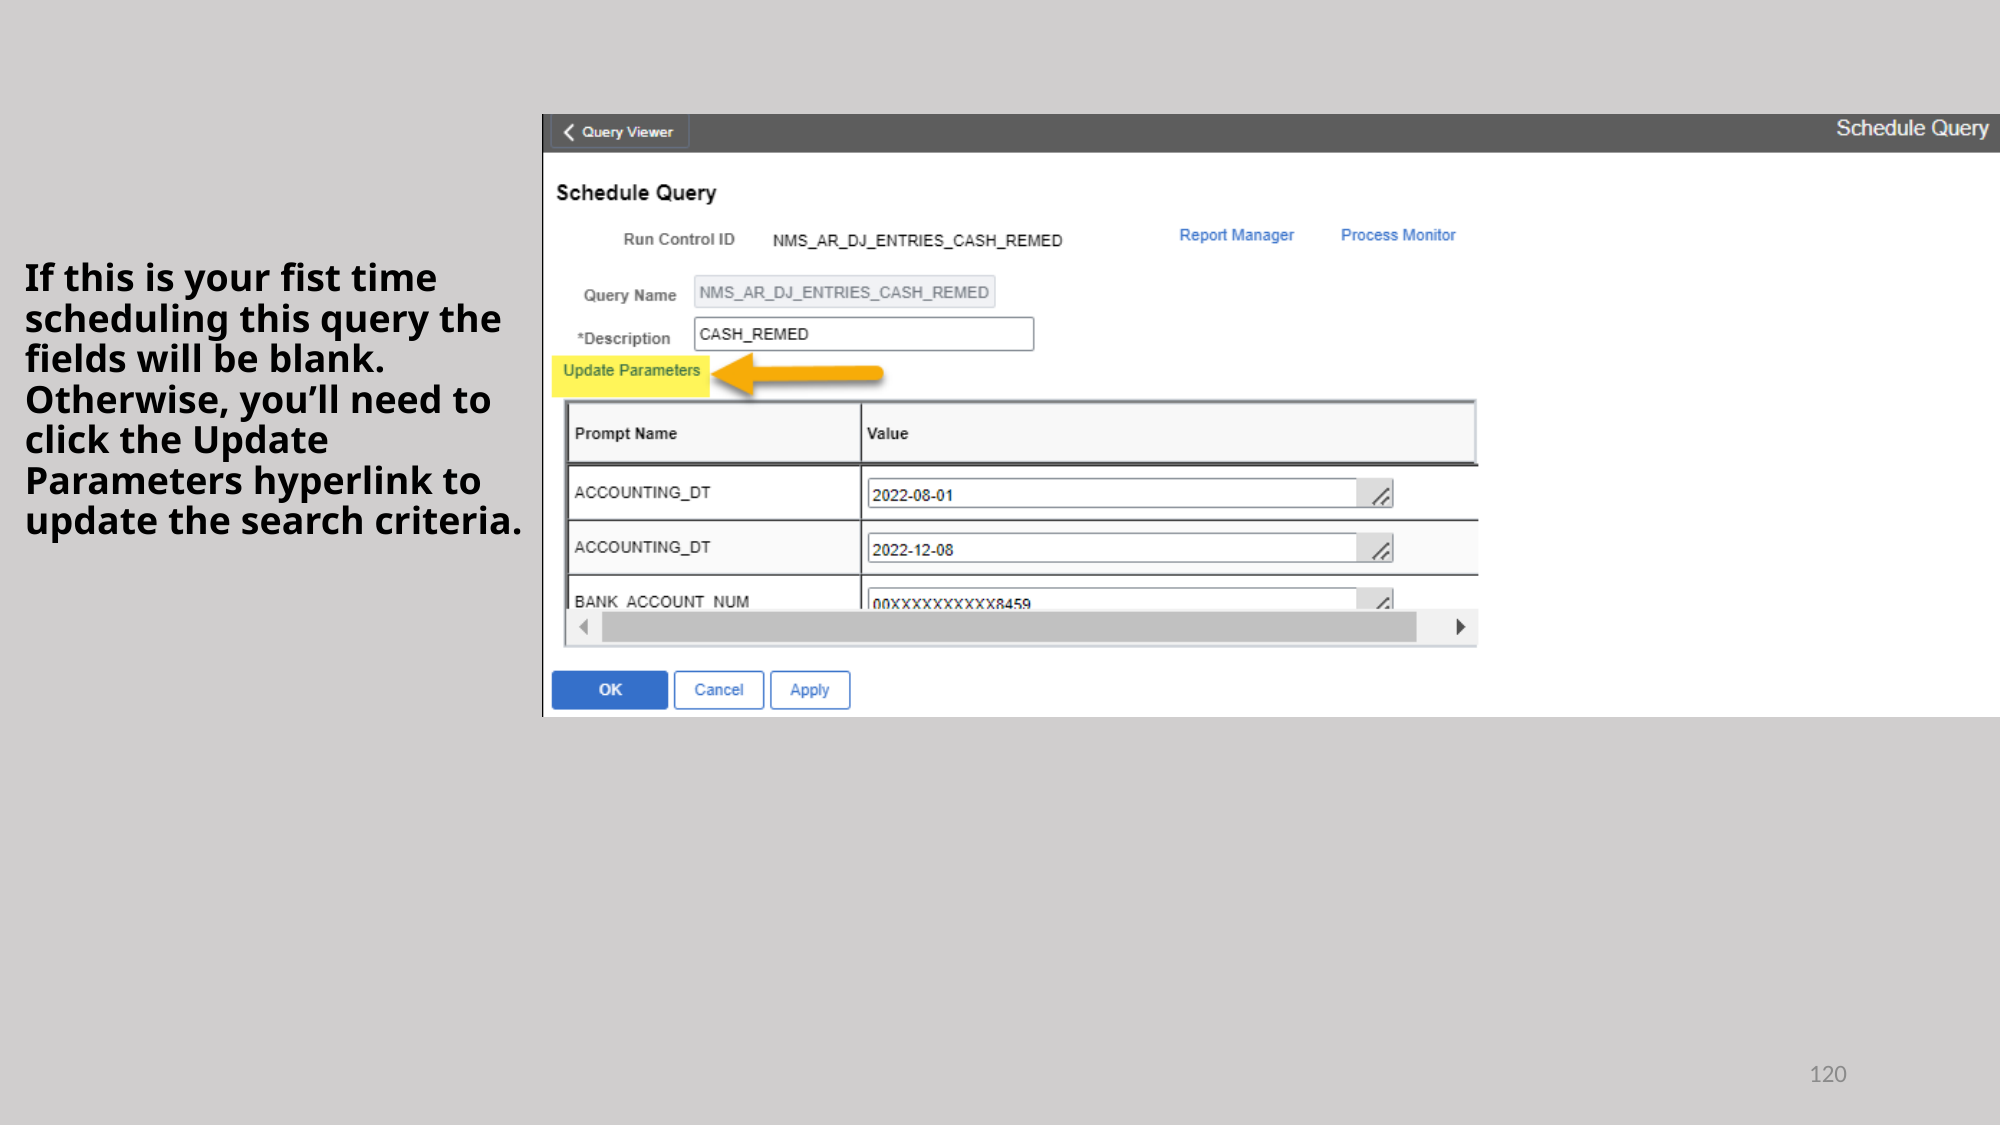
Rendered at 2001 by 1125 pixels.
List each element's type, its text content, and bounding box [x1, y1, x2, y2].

picture [542, 114, 2000, 717]
title If this is your fist time scheduling this query the fields will be blank. Otherwise, you’ll need to click the Update Parameters hyperlink to update the search criteria. [9, 9, 543, 919]
slide_number 120 [1412, 1042, 1863, 1103]
